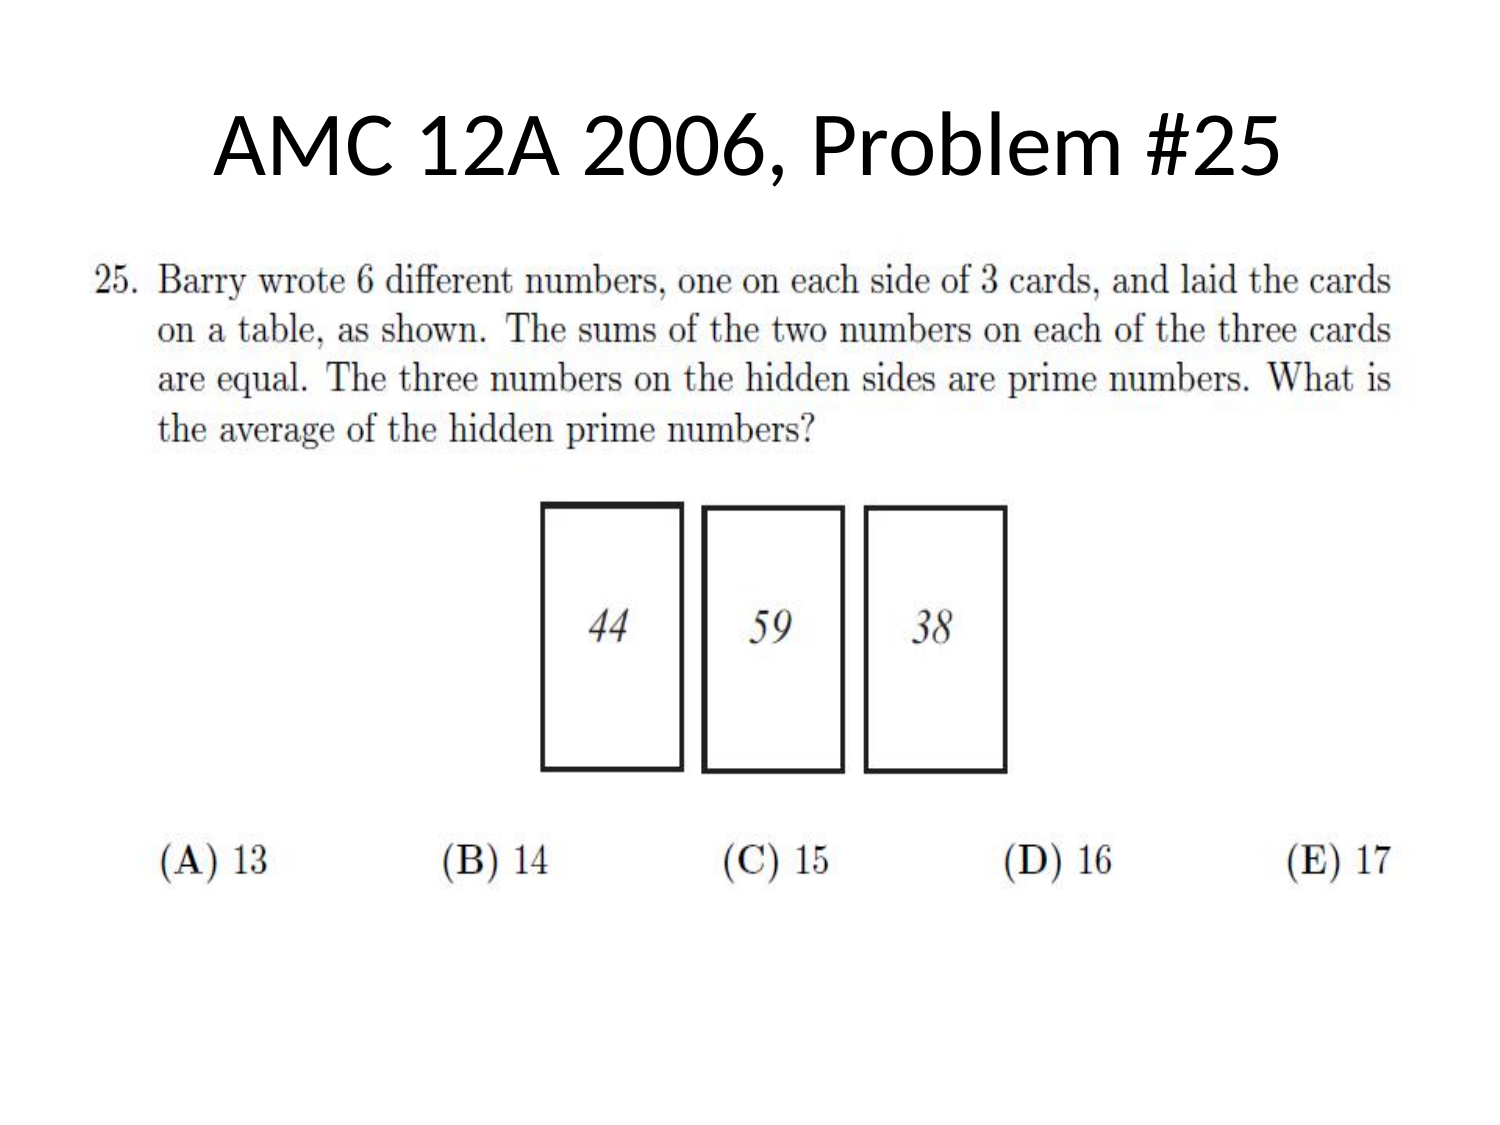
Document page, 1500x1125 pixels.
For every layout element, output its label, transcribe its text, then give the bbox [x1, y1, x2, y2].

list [88, 237, 1412, 934]
title AMC 12A 2006, Problem #25 [75, 45, 1425, 233]
